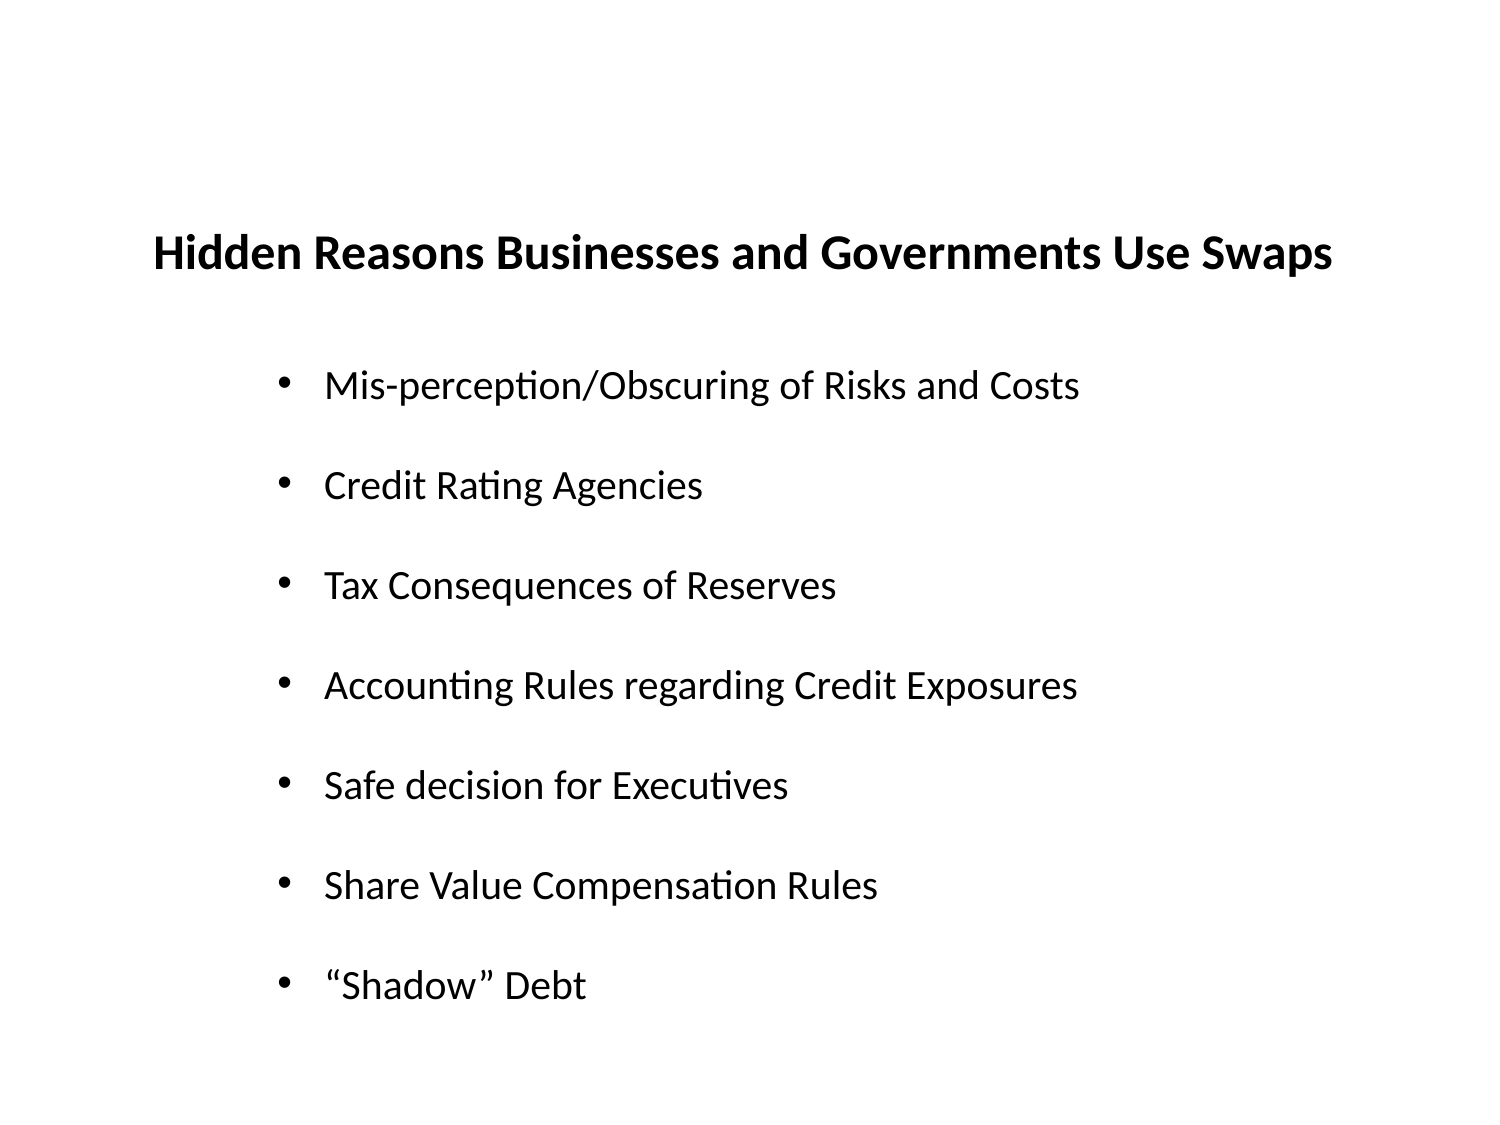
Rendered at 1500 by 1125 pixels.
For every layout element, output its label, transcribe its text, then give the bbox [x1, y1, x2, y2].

text_box Hidden Reasons Businesses and Governments Use Swaps [137, 212, 1350, 288]
text_box Mis-perception/Obscuring of Risks and Costs Credit Rating Agencies Tax Consequences of Reserves Accounting Rules regarding Credit Exposures Safe decision for Executives Share Value Compensation Rules “Shadow” Debt [262, 350, 1250, 1015]
